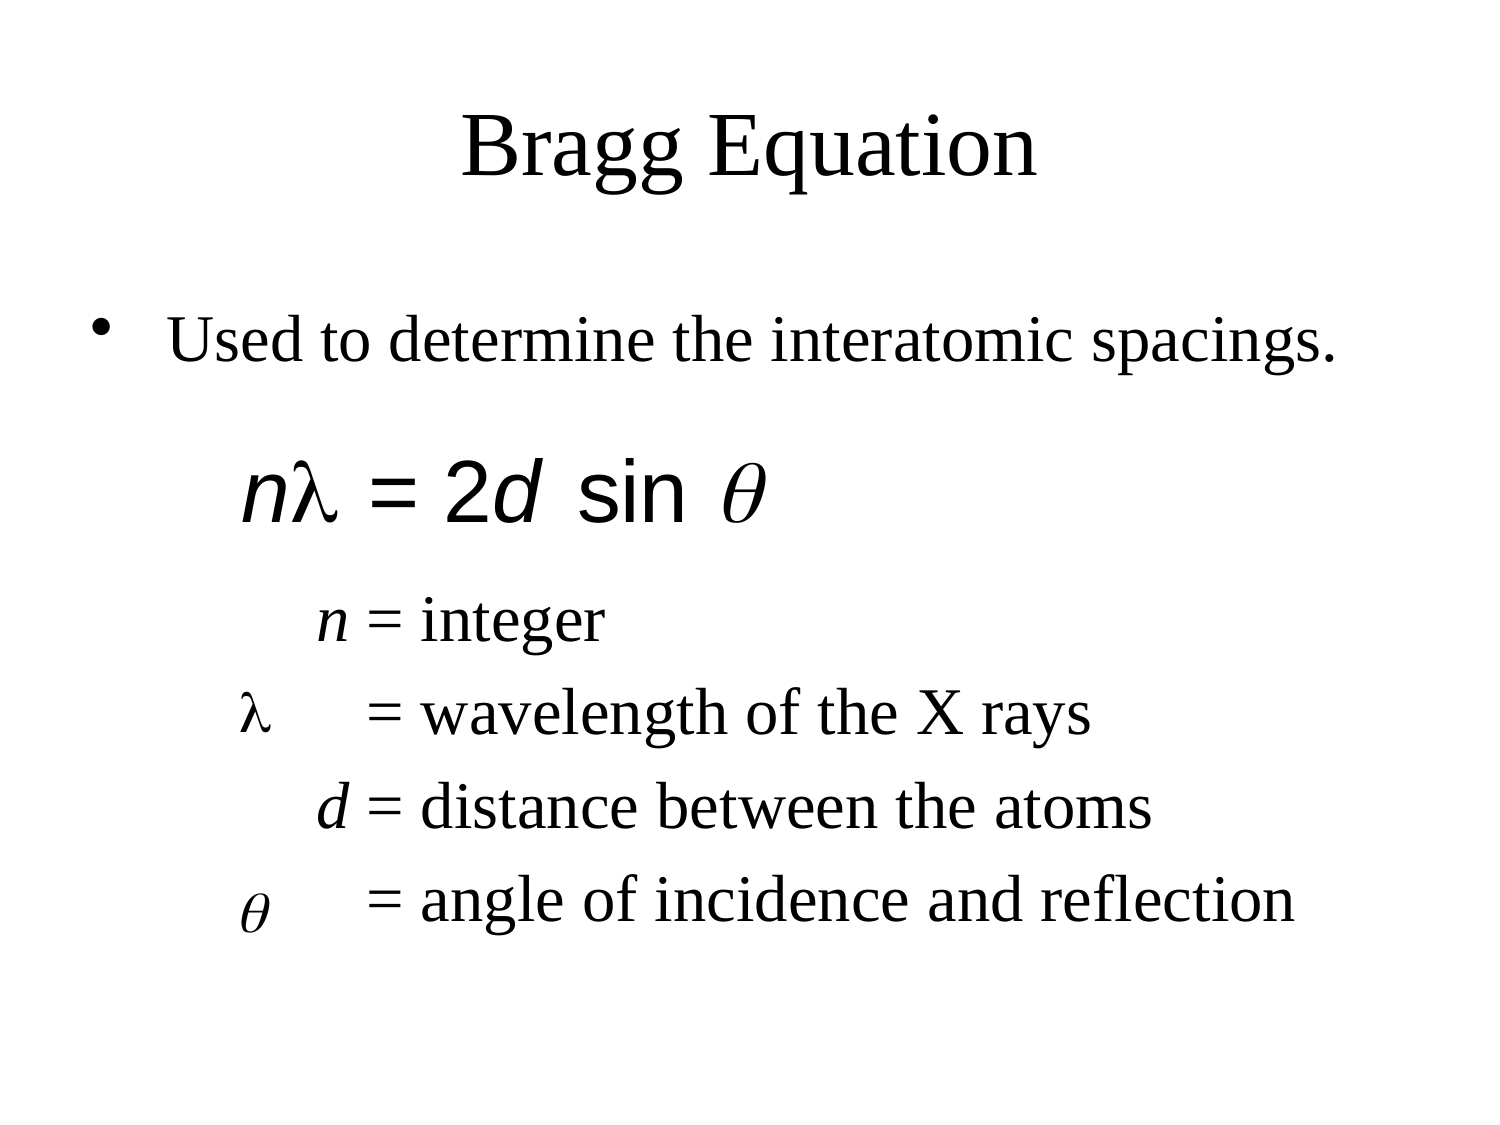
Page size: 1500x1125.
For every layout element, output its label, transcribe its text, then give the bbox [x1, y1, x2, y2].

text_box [237, 887, 276, 940]
title Bragg Equation [75, 45, 1425, 233]
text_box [237, 687, 276, 740]
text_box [237, 449, 776, 533]
list Used to determine the interatomic spacings. n = integer = wavelength of the X rays d = distance between the atoms = angle of incidence and reflection [75, 287, 1425, 535]
list Used to determine the interatomic spacings. n = integer = wavelength of the X rays d = distance between the atoms = angle of incidence and reflection [75, 537, 1425, 1063]
